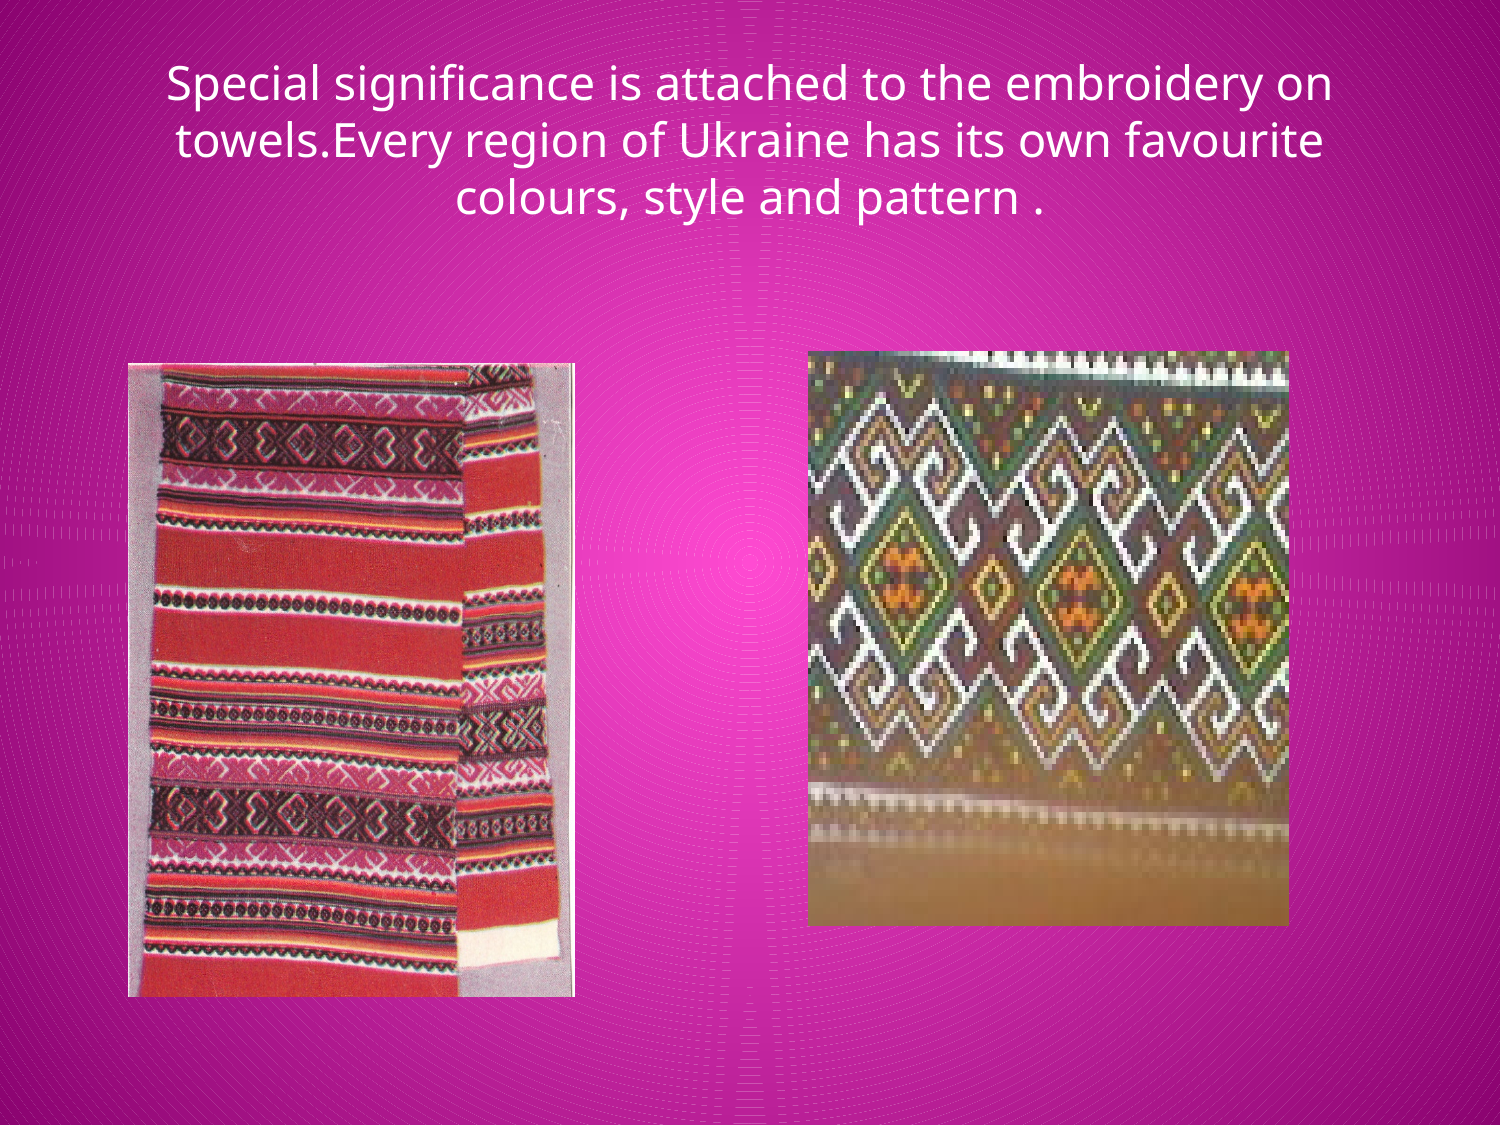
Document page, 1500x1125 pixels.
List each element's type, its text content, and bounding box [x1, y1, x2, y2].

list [808, 351, 1290, 926]
title Special significance is attached to the embroidery on towels.Every region of Ukraine has its own favourite colours, style and pattern . [75, 45, 1425, 233]
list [128, 362, 575, 997]
